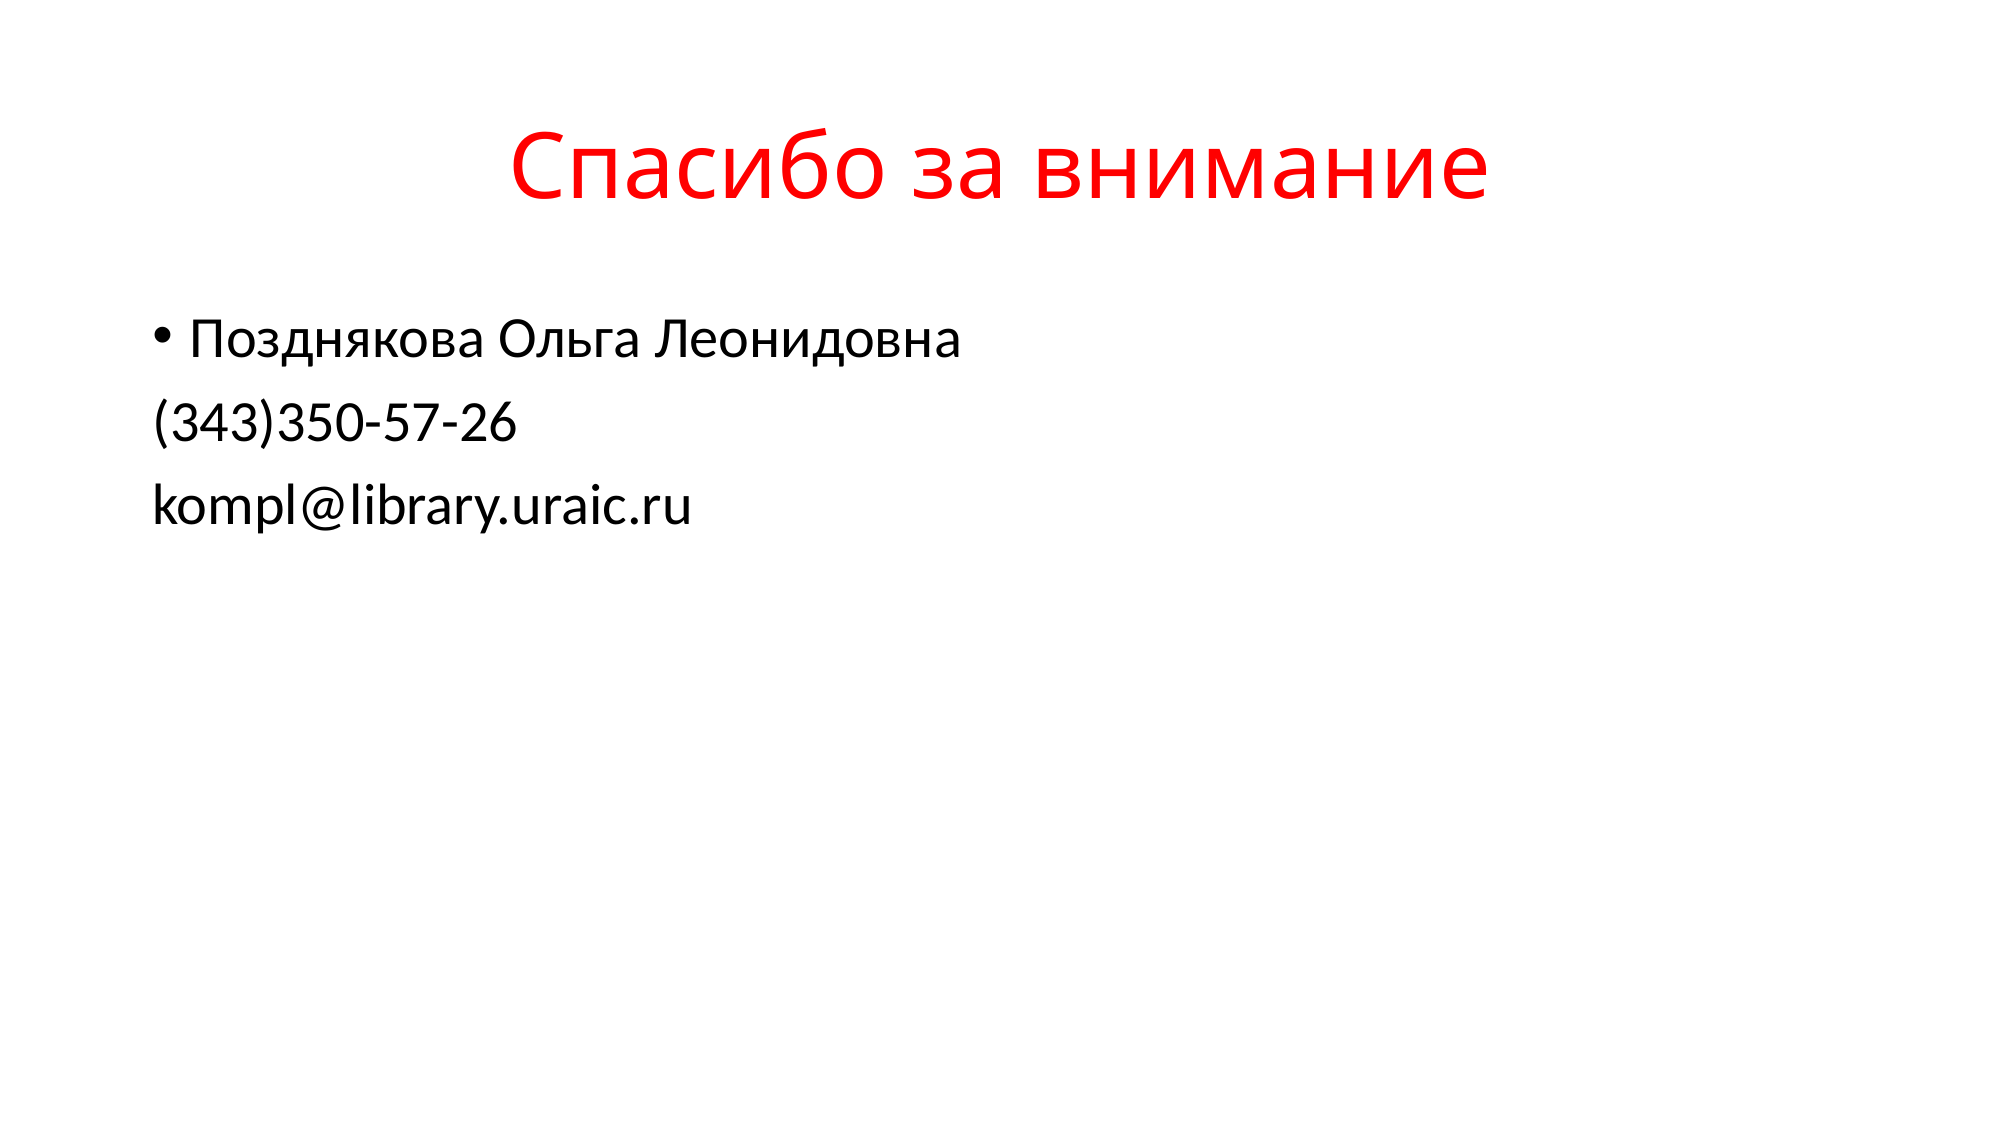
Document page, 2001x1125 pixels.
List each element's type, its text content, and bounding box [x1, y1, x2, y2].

title Спасибо за внимание [137, 59, 1863, 278]
list Позднякова Ольга Леонидовна (343)350-57-26 kompl@library.uraic.ru [137, 299, 1863, 1014]
